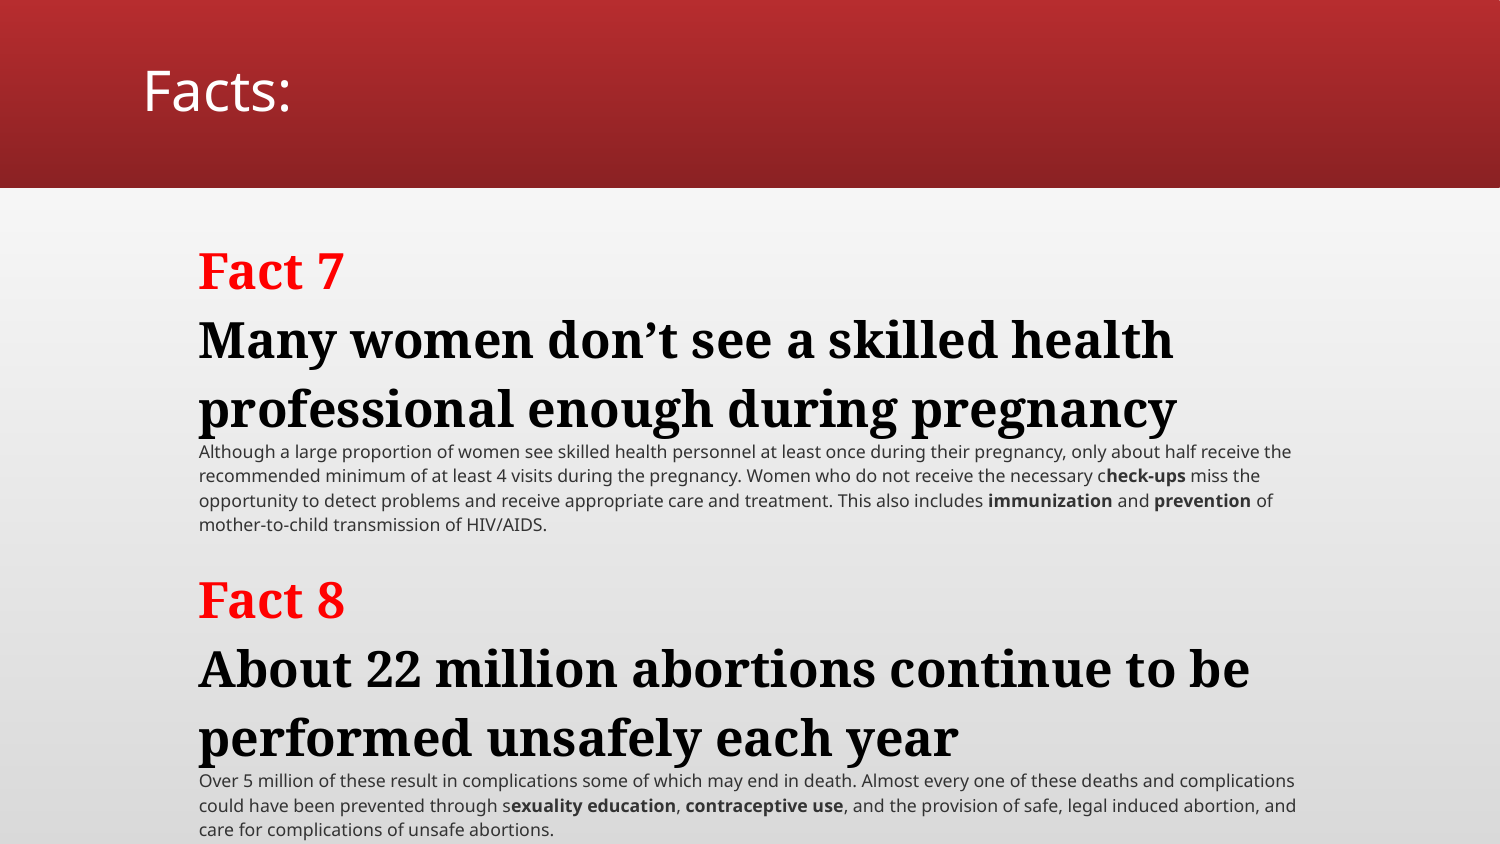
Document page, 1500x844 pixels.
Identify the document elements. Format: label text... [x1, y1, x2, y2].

title Facts: [131, 12, 1369, 176]
list Fact 7 Many women don’t see a skilled health professional enough during pregnancy Although a large proportion of women see skilled health personnel at least once during their pregnancy, only about half receive the recommended minimum of at least 4 visits during the pregnancy. Women who do not receive the necessary check-ups miss the opportunity to detect problems and receive appropriate care and treatment. This also includes immunization and prevention of mother-to-child transmission of HIV/AIDS. Fact 8 About 22 million abortions continue to be performed unsafely each year Over 5 million of these result in complications some of which may end in death. Almost every one of these deaths and complications could have been prevented through sexuality education, contraceptive use, and the provision of safe, legal induced abortion, and care for complications of unsafe abortions. [187, 225, 1313, 788]
